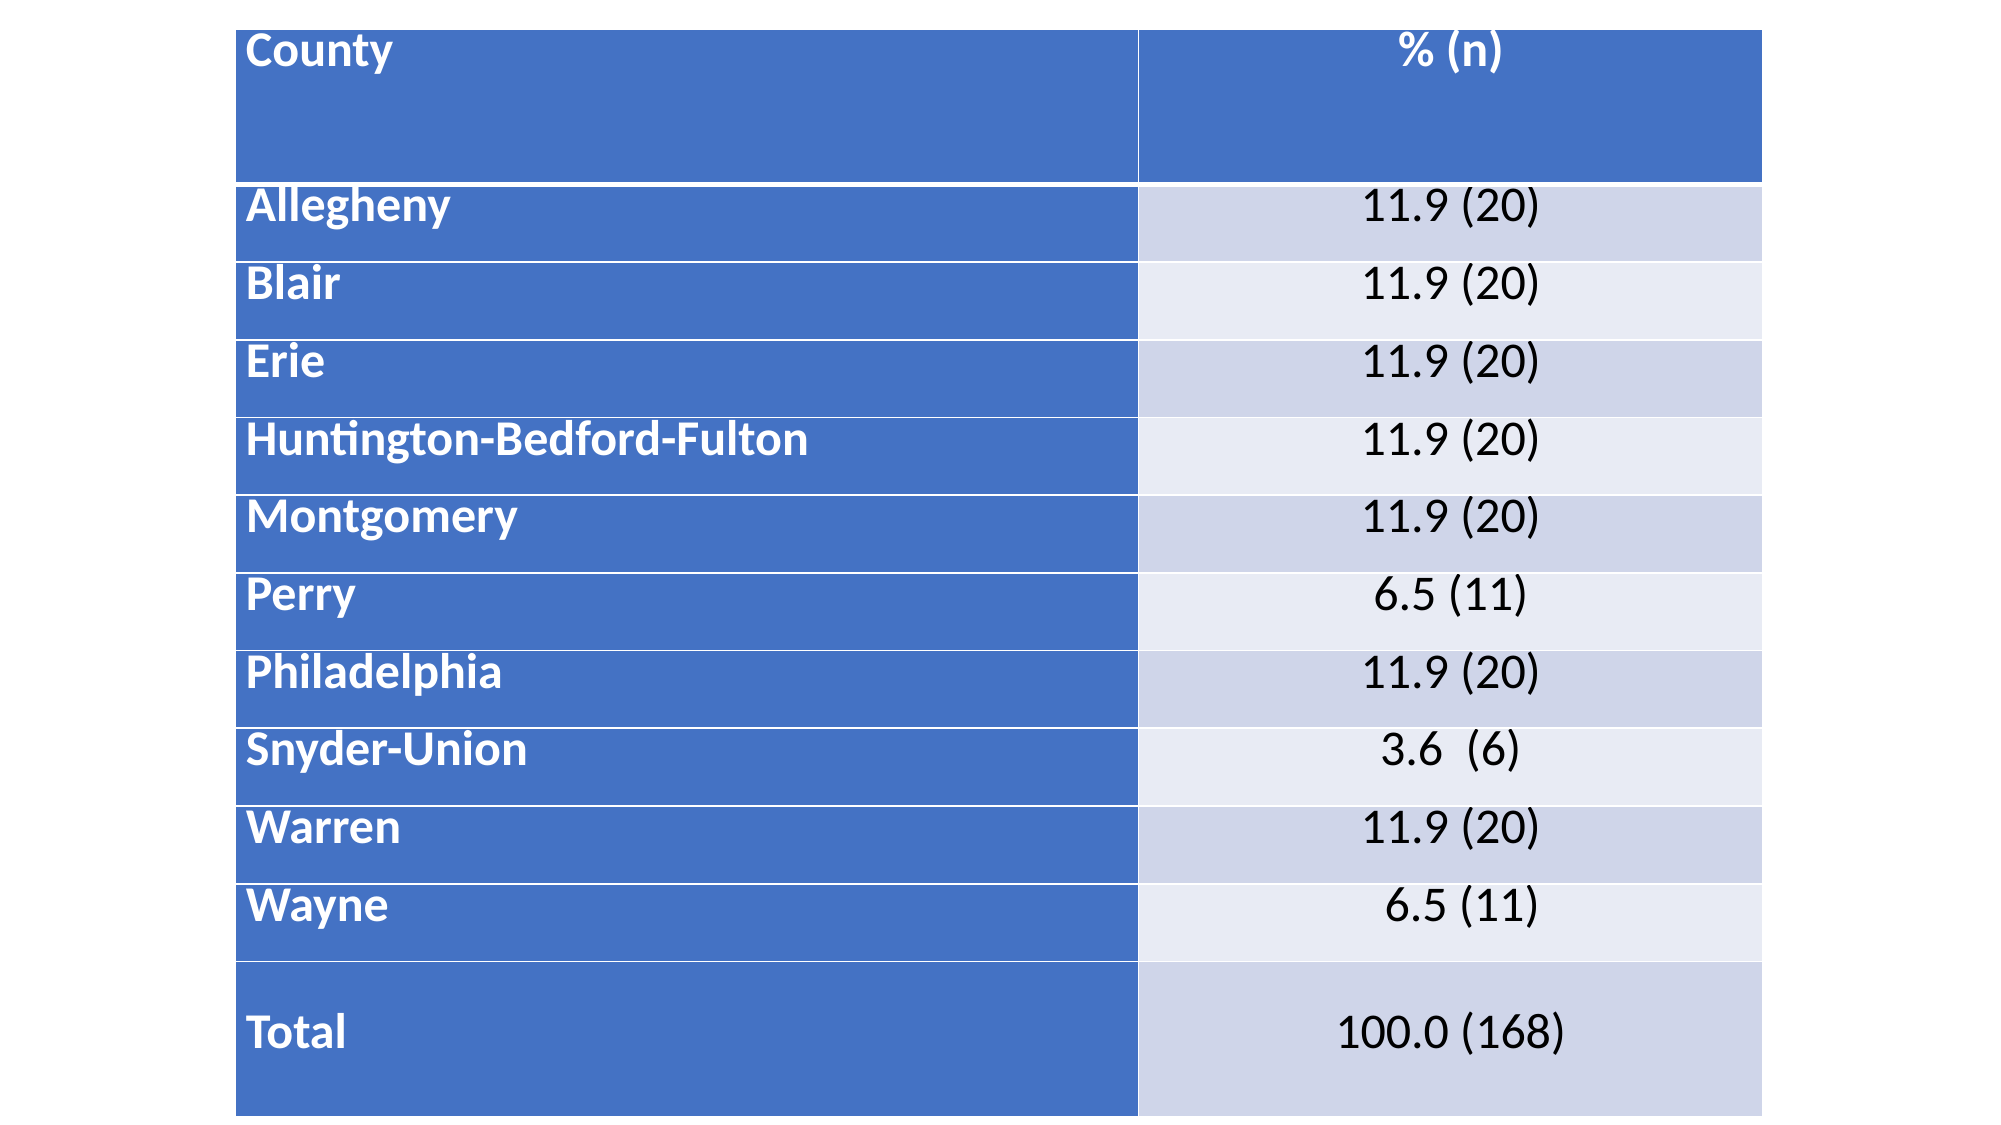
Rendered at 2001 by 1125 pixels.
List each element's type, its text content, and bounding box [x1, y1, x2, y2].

table_header County [236, 30, 1138, 182]
table_cell Wayne [236, 885, 1138, 961]
table_cell Warren [236, 807, 1138, 883]
table_cell Snyder-Union [236, 729, 1138, 805]
table_header % (n) [1139, 30, 1762, 182]
table_cell Allegheny [236, 187, 1138, 261]
table_cell 11.9 (20) [1139, 418, 1762, 494]
table_cell 11.9 (20) [1139, 341, 1762, 417]
table_cell 11.9 (20) [1139, 807, 1762, 883]
table_cell Philadelphia [236, 651, 1138, 727]
table_cell Total [236, 962, 1138, 1116]
table_cell Erie [236, 341, 1138, 417]
table_cell 11.9 (20) [1139, 496, 1762, 572]
table_cell Huntington-Bedford-Fulton [236, 418, 1138, 494]
table_cell 100.0 (168) [1139, 962, 1762, 1116]
table_cell 3.6 (6) [1139, 729, 1762, 805]
table_cell Perry [236, 574, 1138, 650]
table_cell 11.9 (20) [1139, 651, 1762, 727]
table_cell 6.5 (11) [1139, 574, 1762, 650]
table_cell 11.9 (20) [1139, 263, 1762, 339]
table_cell 11.9 (20) [1139, 187, 1762, 261]
table_cell Montgomery [236, 496, 1138, 572]
table_cell Blair [236, 263, 1138, 339]
table_cell 6.5 (11) [1139, 885, 1762, 961]
